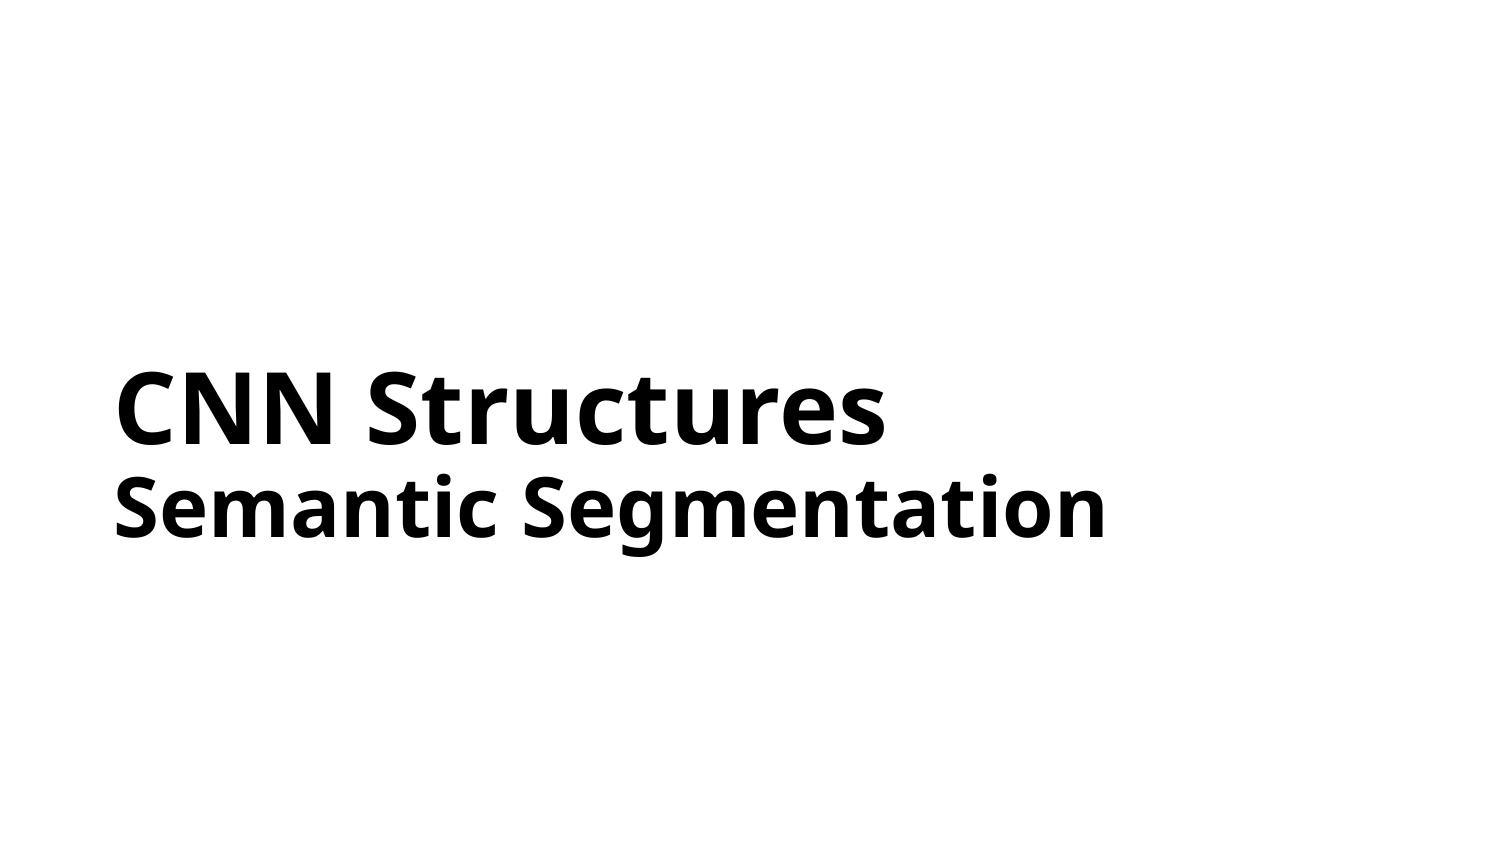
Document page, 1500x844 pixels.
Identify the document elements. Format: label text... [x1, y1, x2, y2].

title CNN Structures Semantic Segmentation [102, 210, 1397, 562]
